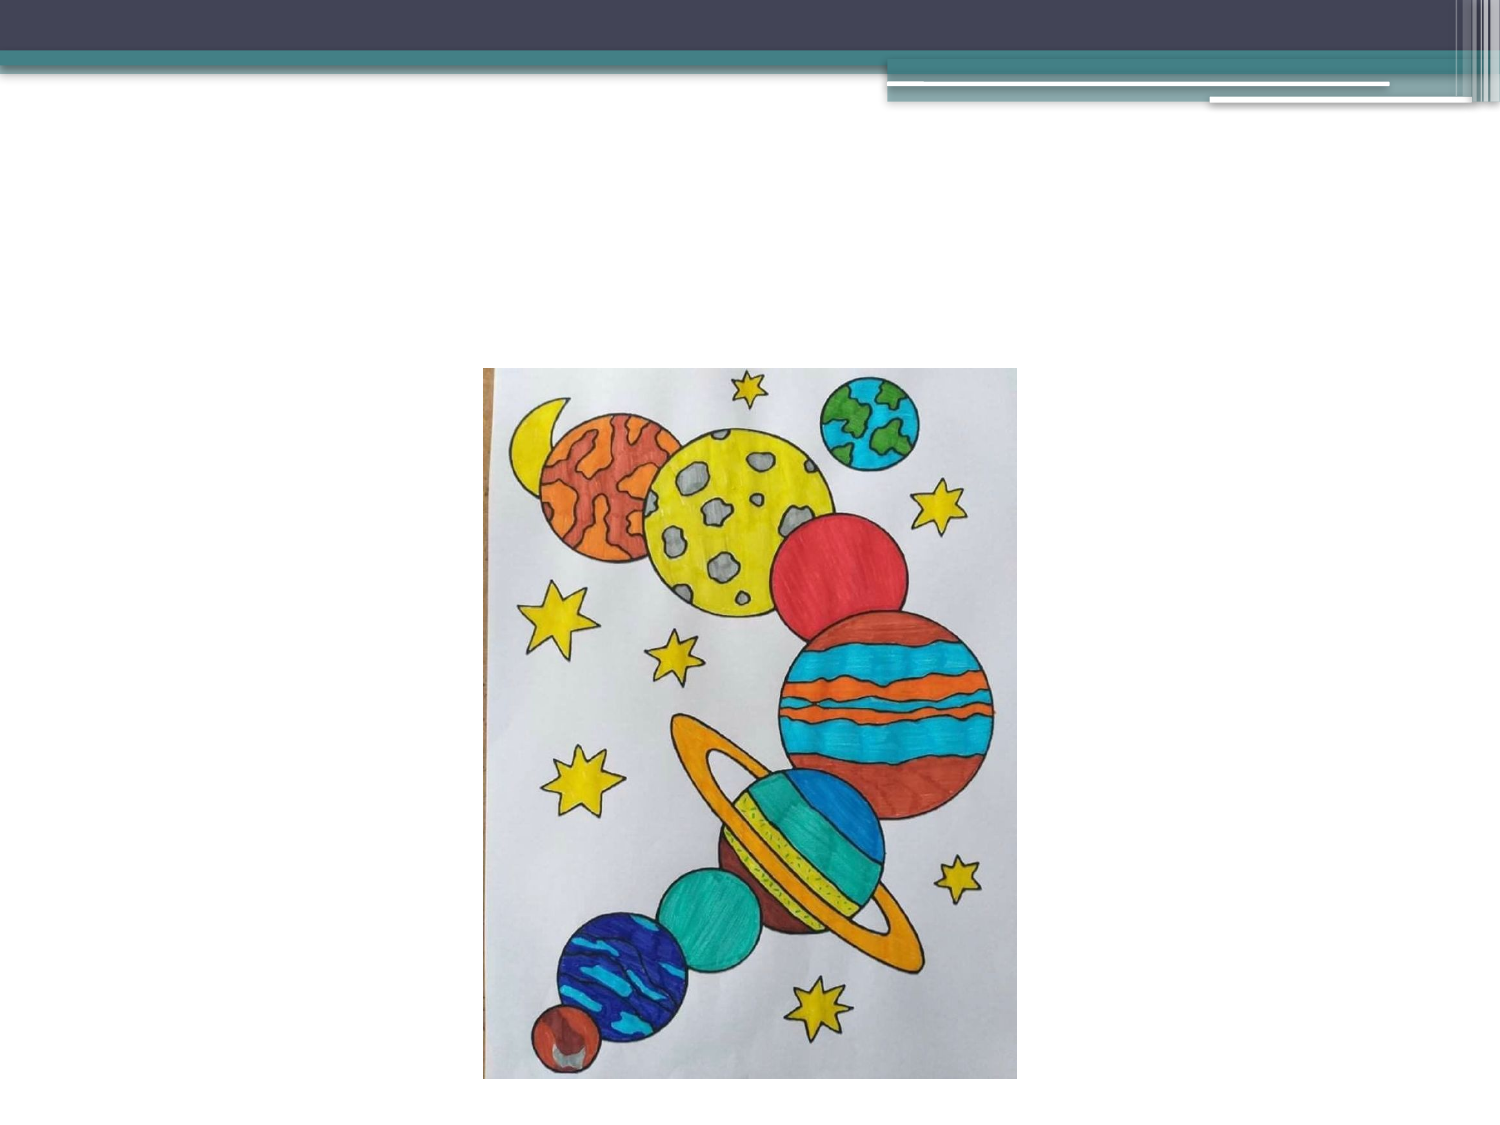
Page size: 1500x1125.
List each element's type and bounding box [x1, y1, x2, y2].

list [482, 368, 1017, 1079]
